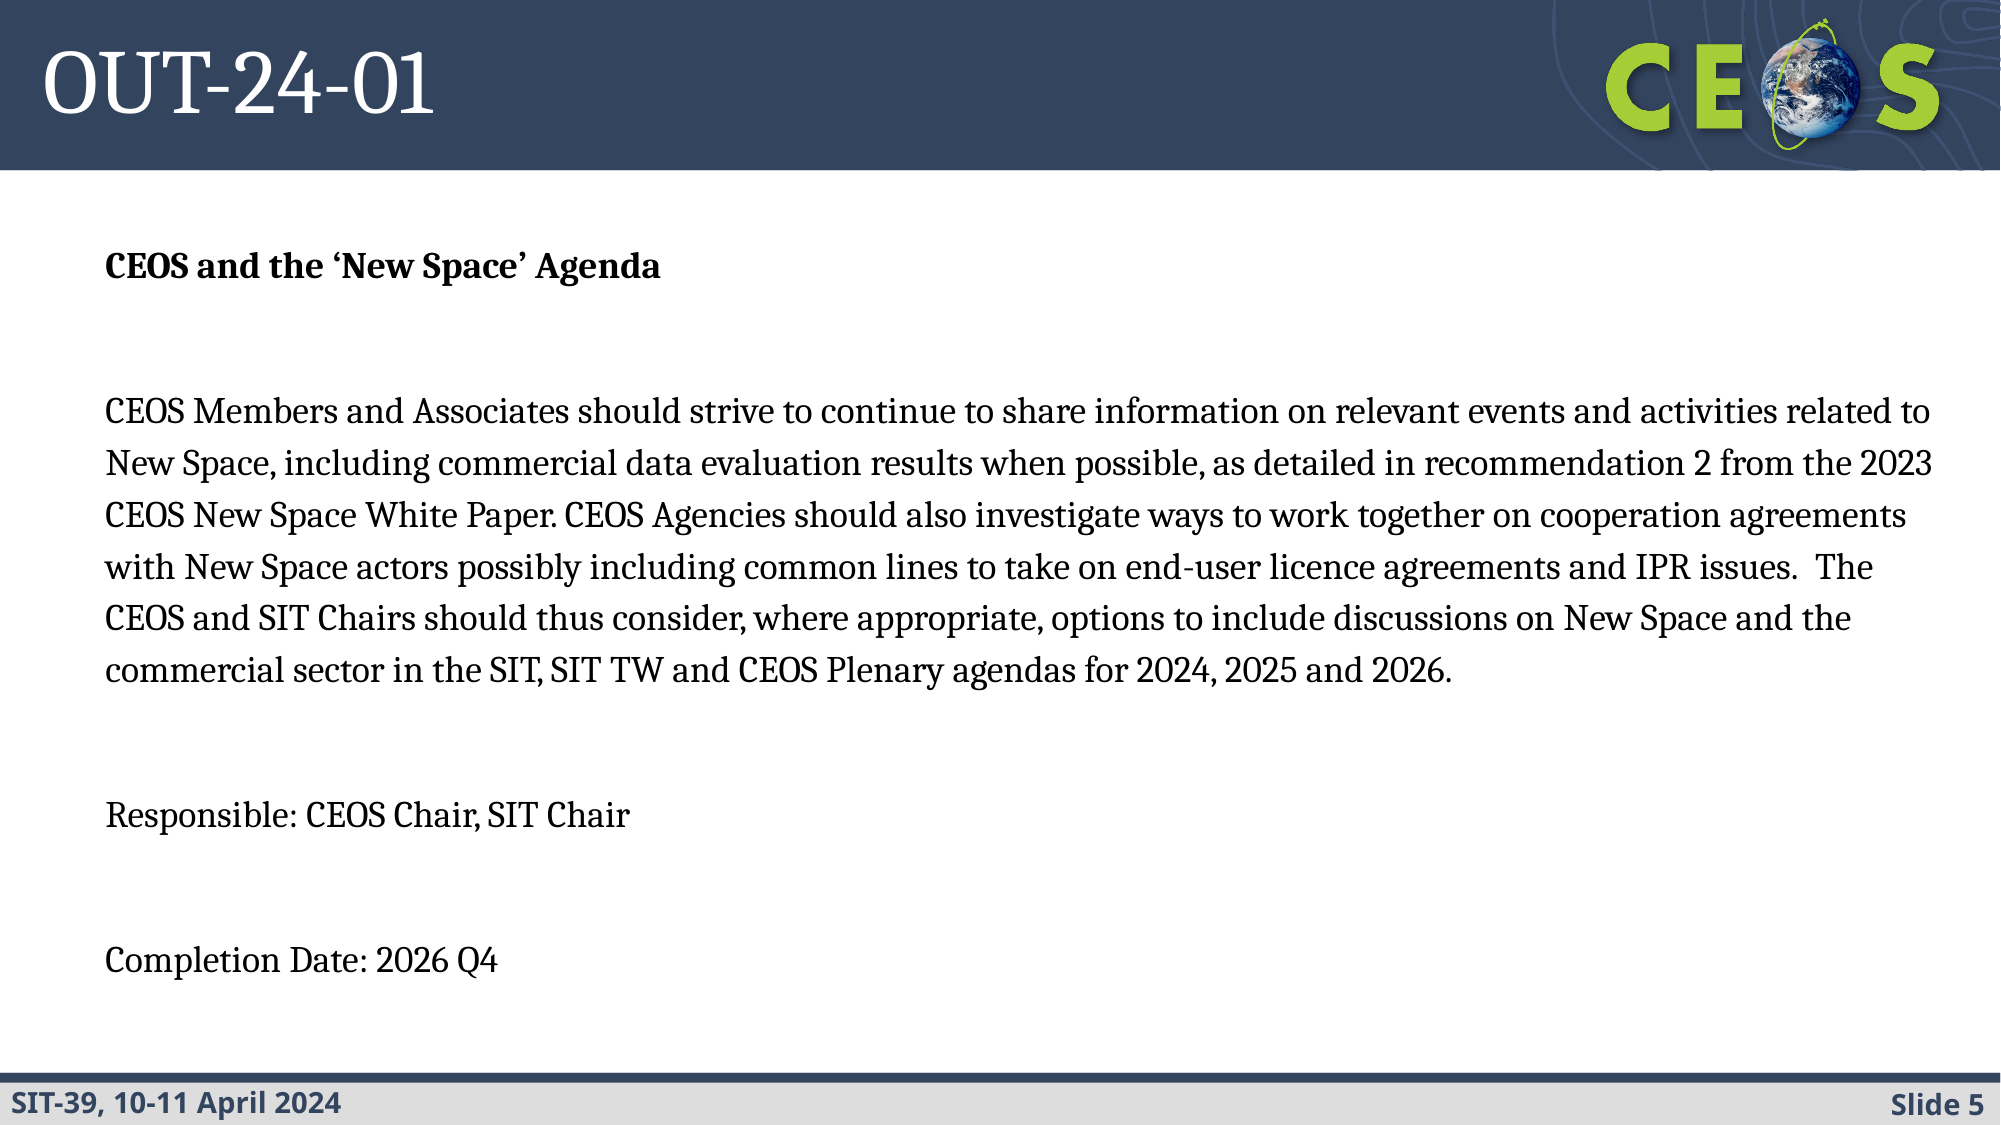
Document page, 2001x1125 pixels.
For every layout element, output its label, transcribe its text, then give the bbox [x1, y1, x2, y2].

picture [1606, 18, 1939, 150]
text_box OUT-24-01 [28, 26, 1569, 155]
text_box CEOS and the ‘New Space’ Agenda CEOS Members and Associates should strive to continue to share information on relevant events and activities related to New Space, including commercial data evaluation results when possible, as detailed in recommendation 2 from the 2023 CEOS New Space White Paper. CEOS Agencies should also investigate ways to work together on cooperation agreements with New Space actors possibly including common lines to take on end-user licence agreements and IPR issues. The CEOS and SIT Chairs should thus consider, where appropriate, options to include discussions on New Space and the commercial sector in the SIT, SIT TW and CEOS Plenary agendas for 2024, 2025 and 2026. Responsible: CEOS Chair, SIT Chair Completion Date: 2026 Q4 [82, 227, 1968, 992]
